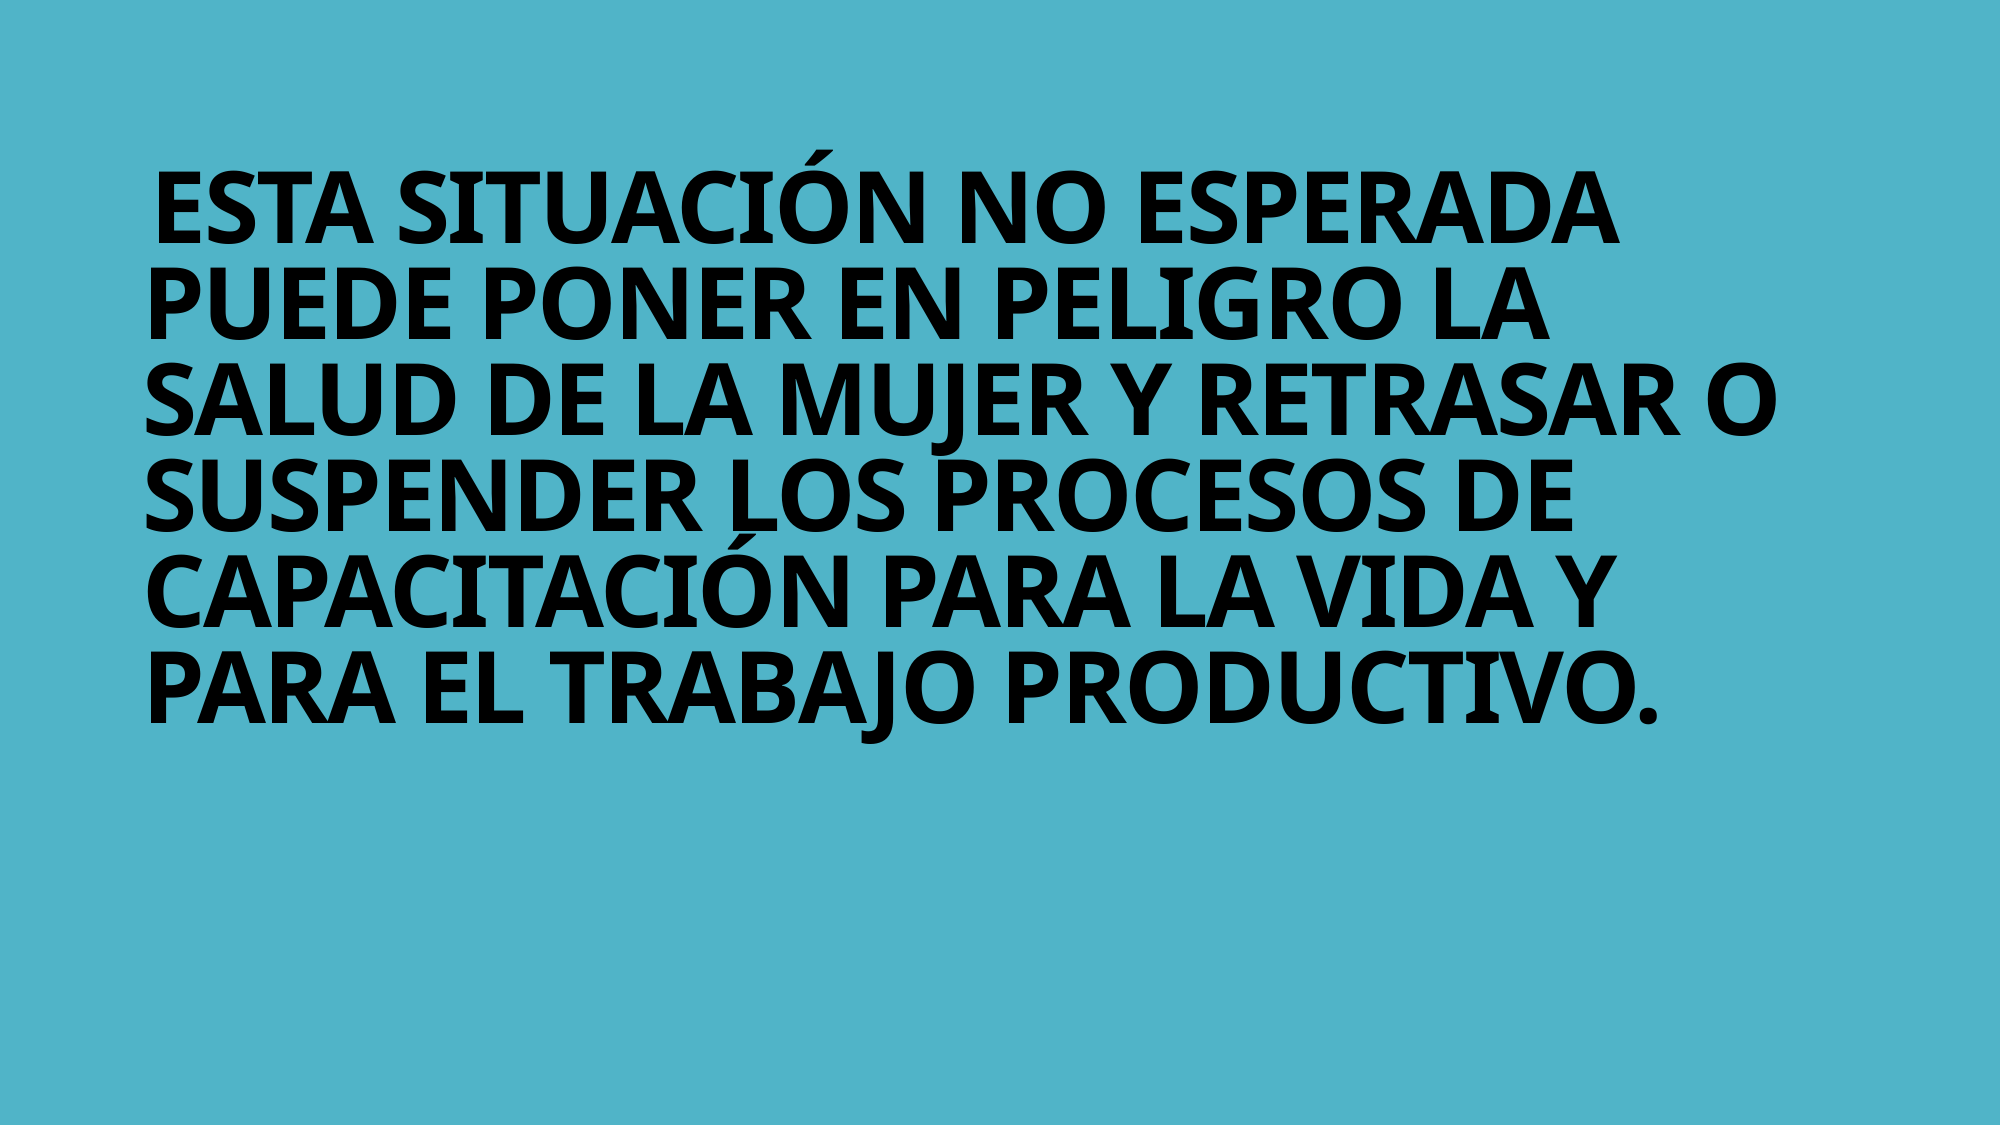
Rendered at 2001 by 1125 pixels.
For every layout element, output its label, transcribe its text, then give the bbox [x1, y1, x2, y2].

title ESTA SITUACIÓN NO ESPERADA PUEDE PONER EN PELIGRO LA SALUD DE LA MUJER Y RETRASAR O SUSPENDER LOS PROCESOS DE CAPACITACIÓN PARA LA VIDA Y PARA EL TRABAJO PRODUCTIVO. [127, 319, 1896, 870]
